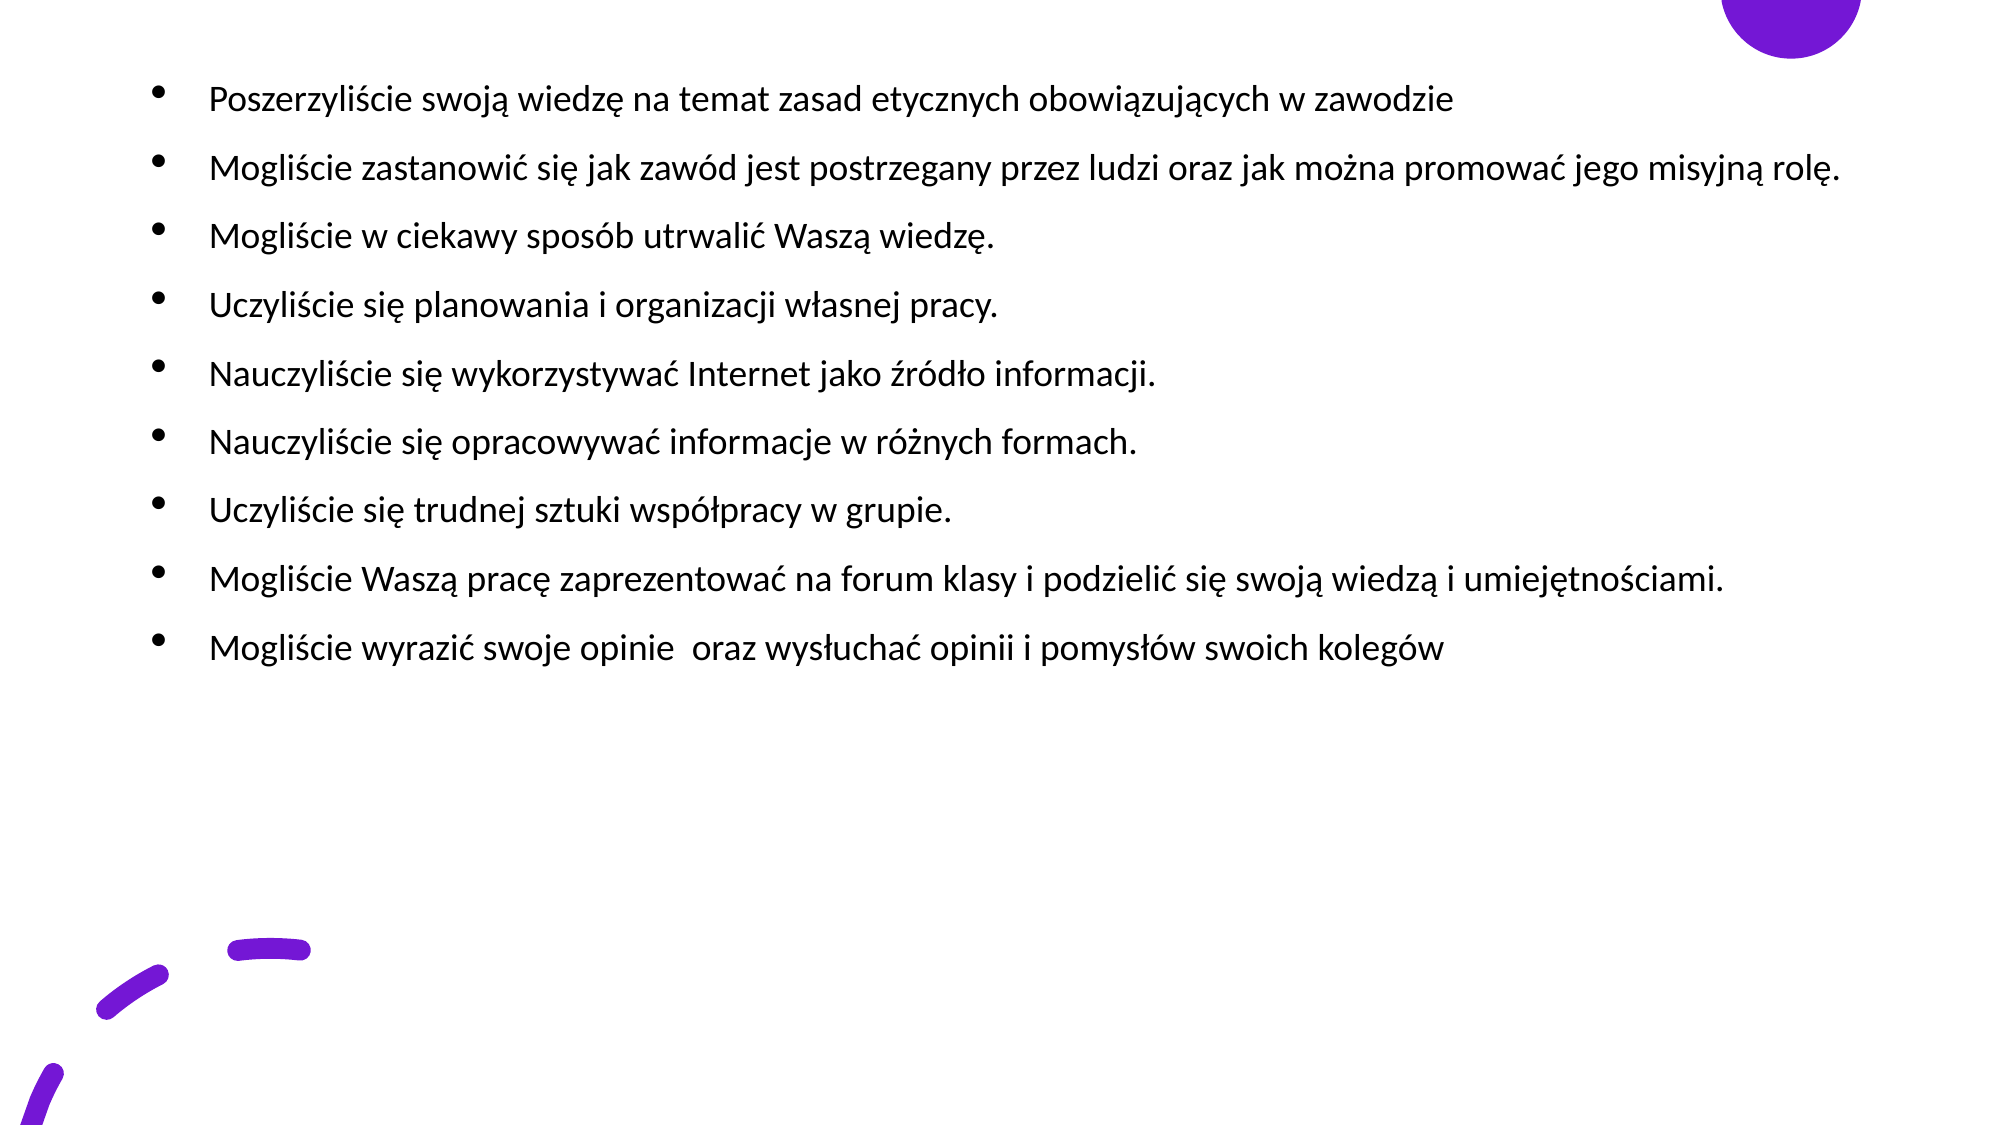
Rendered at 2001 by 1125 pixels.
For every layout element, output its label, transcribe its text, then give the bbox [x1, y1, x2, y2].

list Poszerzyliście swoją wiedzę na temat zasad etycznych obowiązujących w zawodzie Mogliście zastanowić się jak zawód jest postrzegany przez ludzi oraz jak można promować jego misyjną rolę. Mogliście w ciekawy sposób utrwalić Waszą wiedzę. Uczyliście się planowania i organizacji własnej pracy. Nauczyliście się wykorzystywać Internet jako źródło informacji. Nauczyliście się opracowywać informacje w różnych formach. Uczyliście się trudnej sztuki współpracy w grupie. Mogliście Waszą pracę zaprezentować na forum klasy i podzielić się swoją wiedzą i umiejętnościami. Mogliście wyrazić swoje opinie oraz wysłuchać opinii i pomysłów swoich kolegów [137, 64, 1863, 1092]
